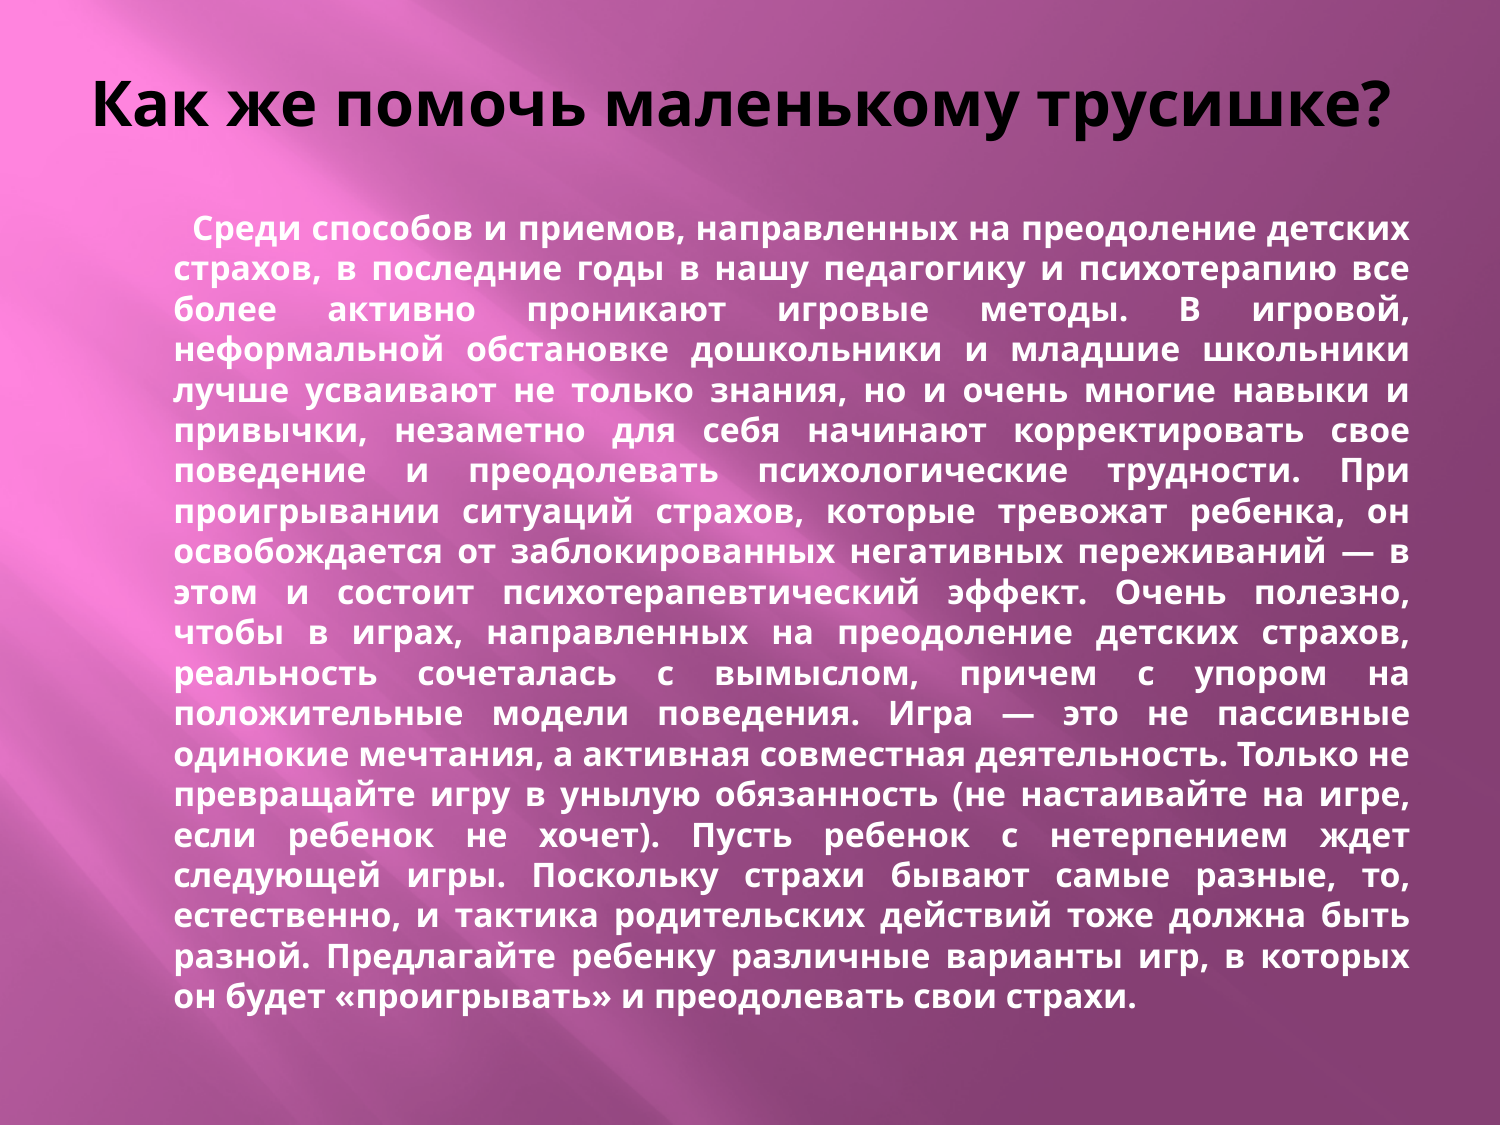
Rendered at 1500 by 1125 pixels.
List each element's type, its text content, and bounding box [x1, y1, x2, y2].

list Среди способов и приемов, направленных на преодоление детских страхов, в последние годы в нашу педагогику и психотерапию все более активно проникают игровые методы. В игровой, неформальной обстановке дошкольники и младшие школьники лучше усваивают не только знания, но и очень многие навыки и привычки, незаметно для себя начинают корректировать свое поведение и преодолевать психологические трудности. При проигрывании ситуаций страхов, которые тревожат ребенка, он освобождается от заблокированных негативных переживаний — в этом и состоит психотерапевтический эффект. Очень полезно, чтобы в играх, направленных на преодоление детских страхов, реальность сочеталась с вымыслом, причем с упором на положительные модели поведения. Игра — это не пассивные одинокие мечтания, а активная совместная деятельность. Только не превращайте игру в унылую обязанность (не настаивайте на игре, если ребенок не хочет). Пусть ребенок с нетерпением ждет следующей игры. Поскольку страхи бывают самые разные, то, естественно, и тактика родительских действий тоже должна быть разной. Предлагайте ребенку различные варианты игр, в которых он будет «проигрывать» и преодолевать свои страхи. [75, 199, 1425, 1035]
title Как же помочь маленькому трусишке? [75, 45, 1425, 199]
